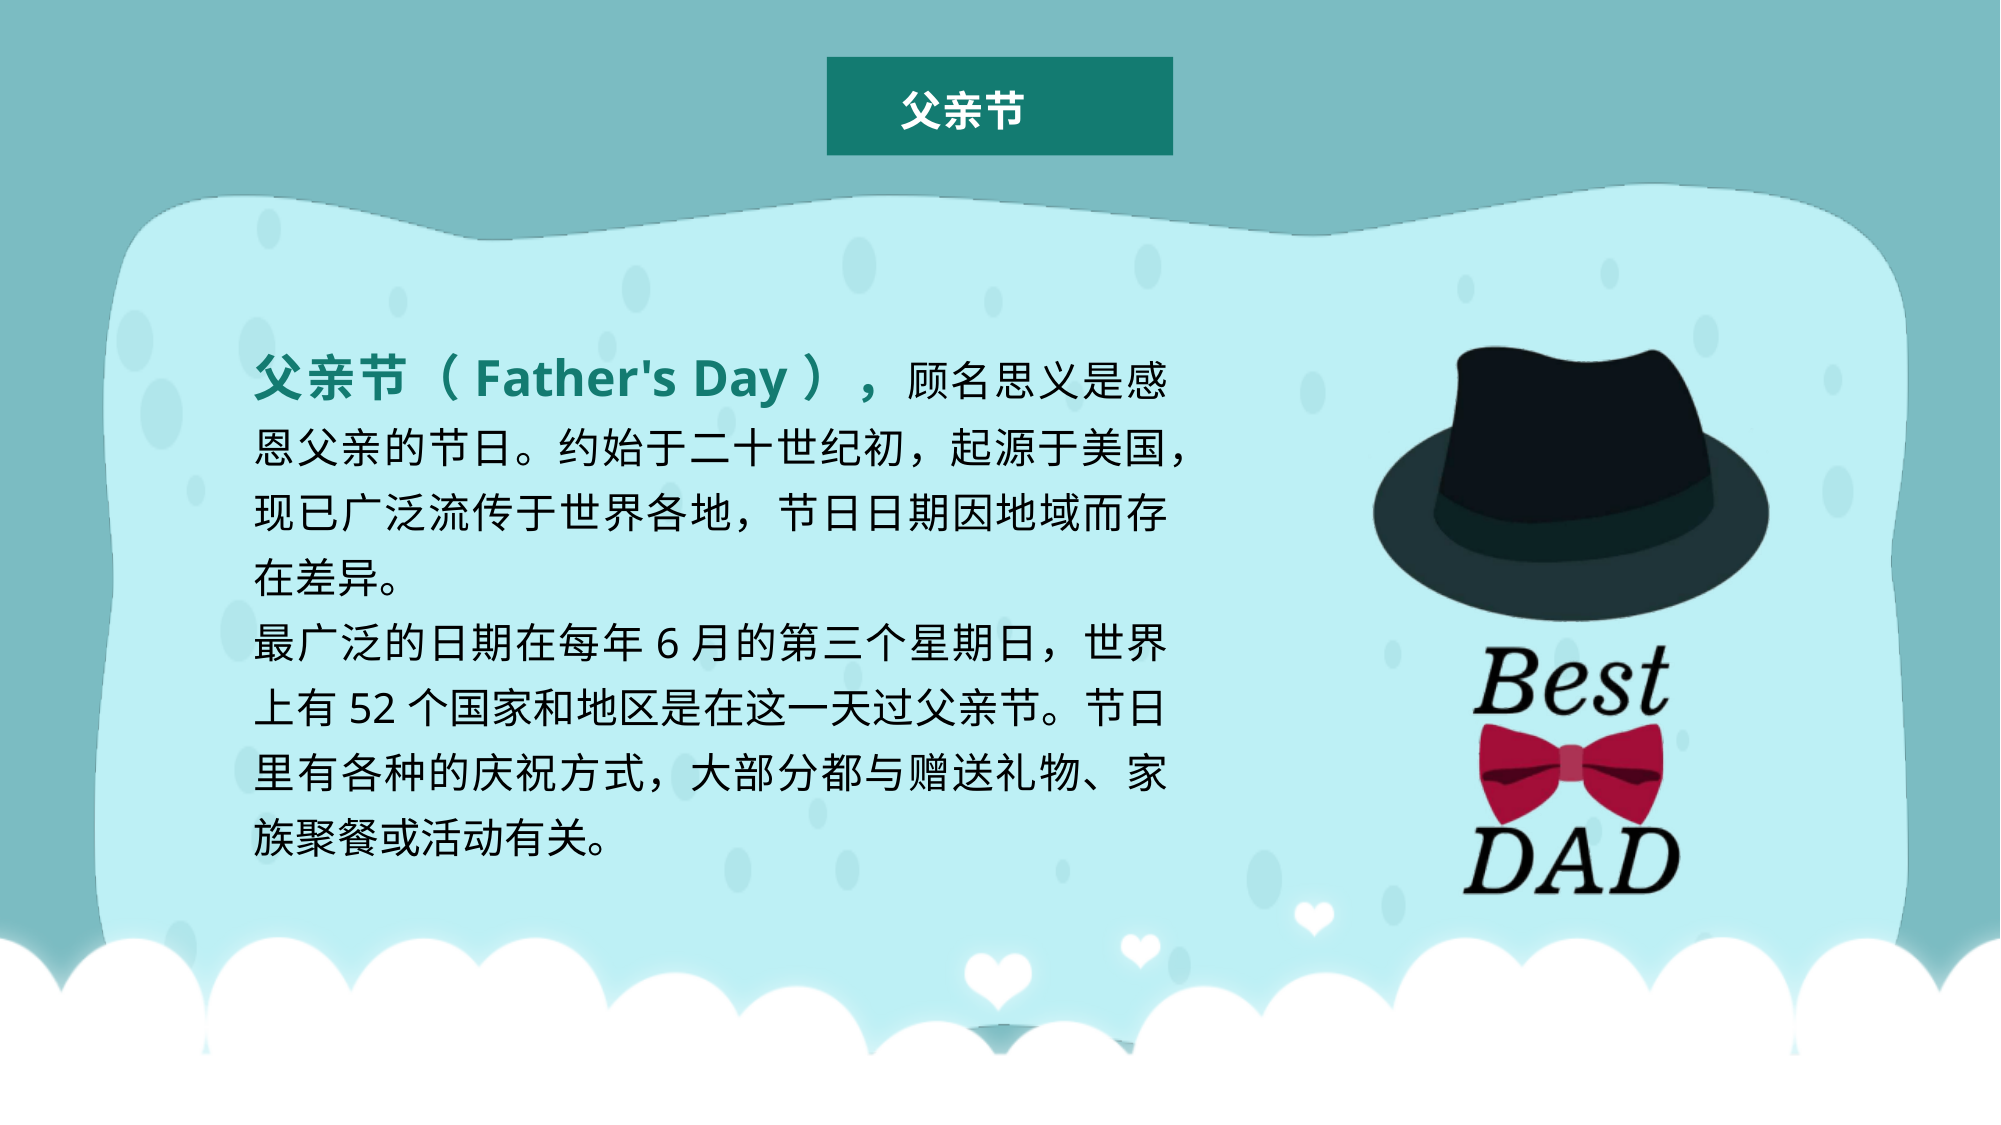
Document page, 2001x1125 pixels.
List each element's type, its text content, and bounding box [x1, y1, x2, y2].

picture [0, 0, 2001, 1125]
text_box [826, 56, 1174, 156]
text_box 父亲节（Father's Day），顾名思义是感恩父亲的节日。约始于二十世纪初，起源于美国，现已广泛流传于世界各地，节日日期因地域而存在差异。 最广泛的日期在每年6月的第三个星期日，世界上有52个国家和地区是在这一天过父亲节。节日里有各种的庆祝方式，大部分都与赠送礼物、家族聚餐或活动有关。 [238, 321, 1184, 870]
